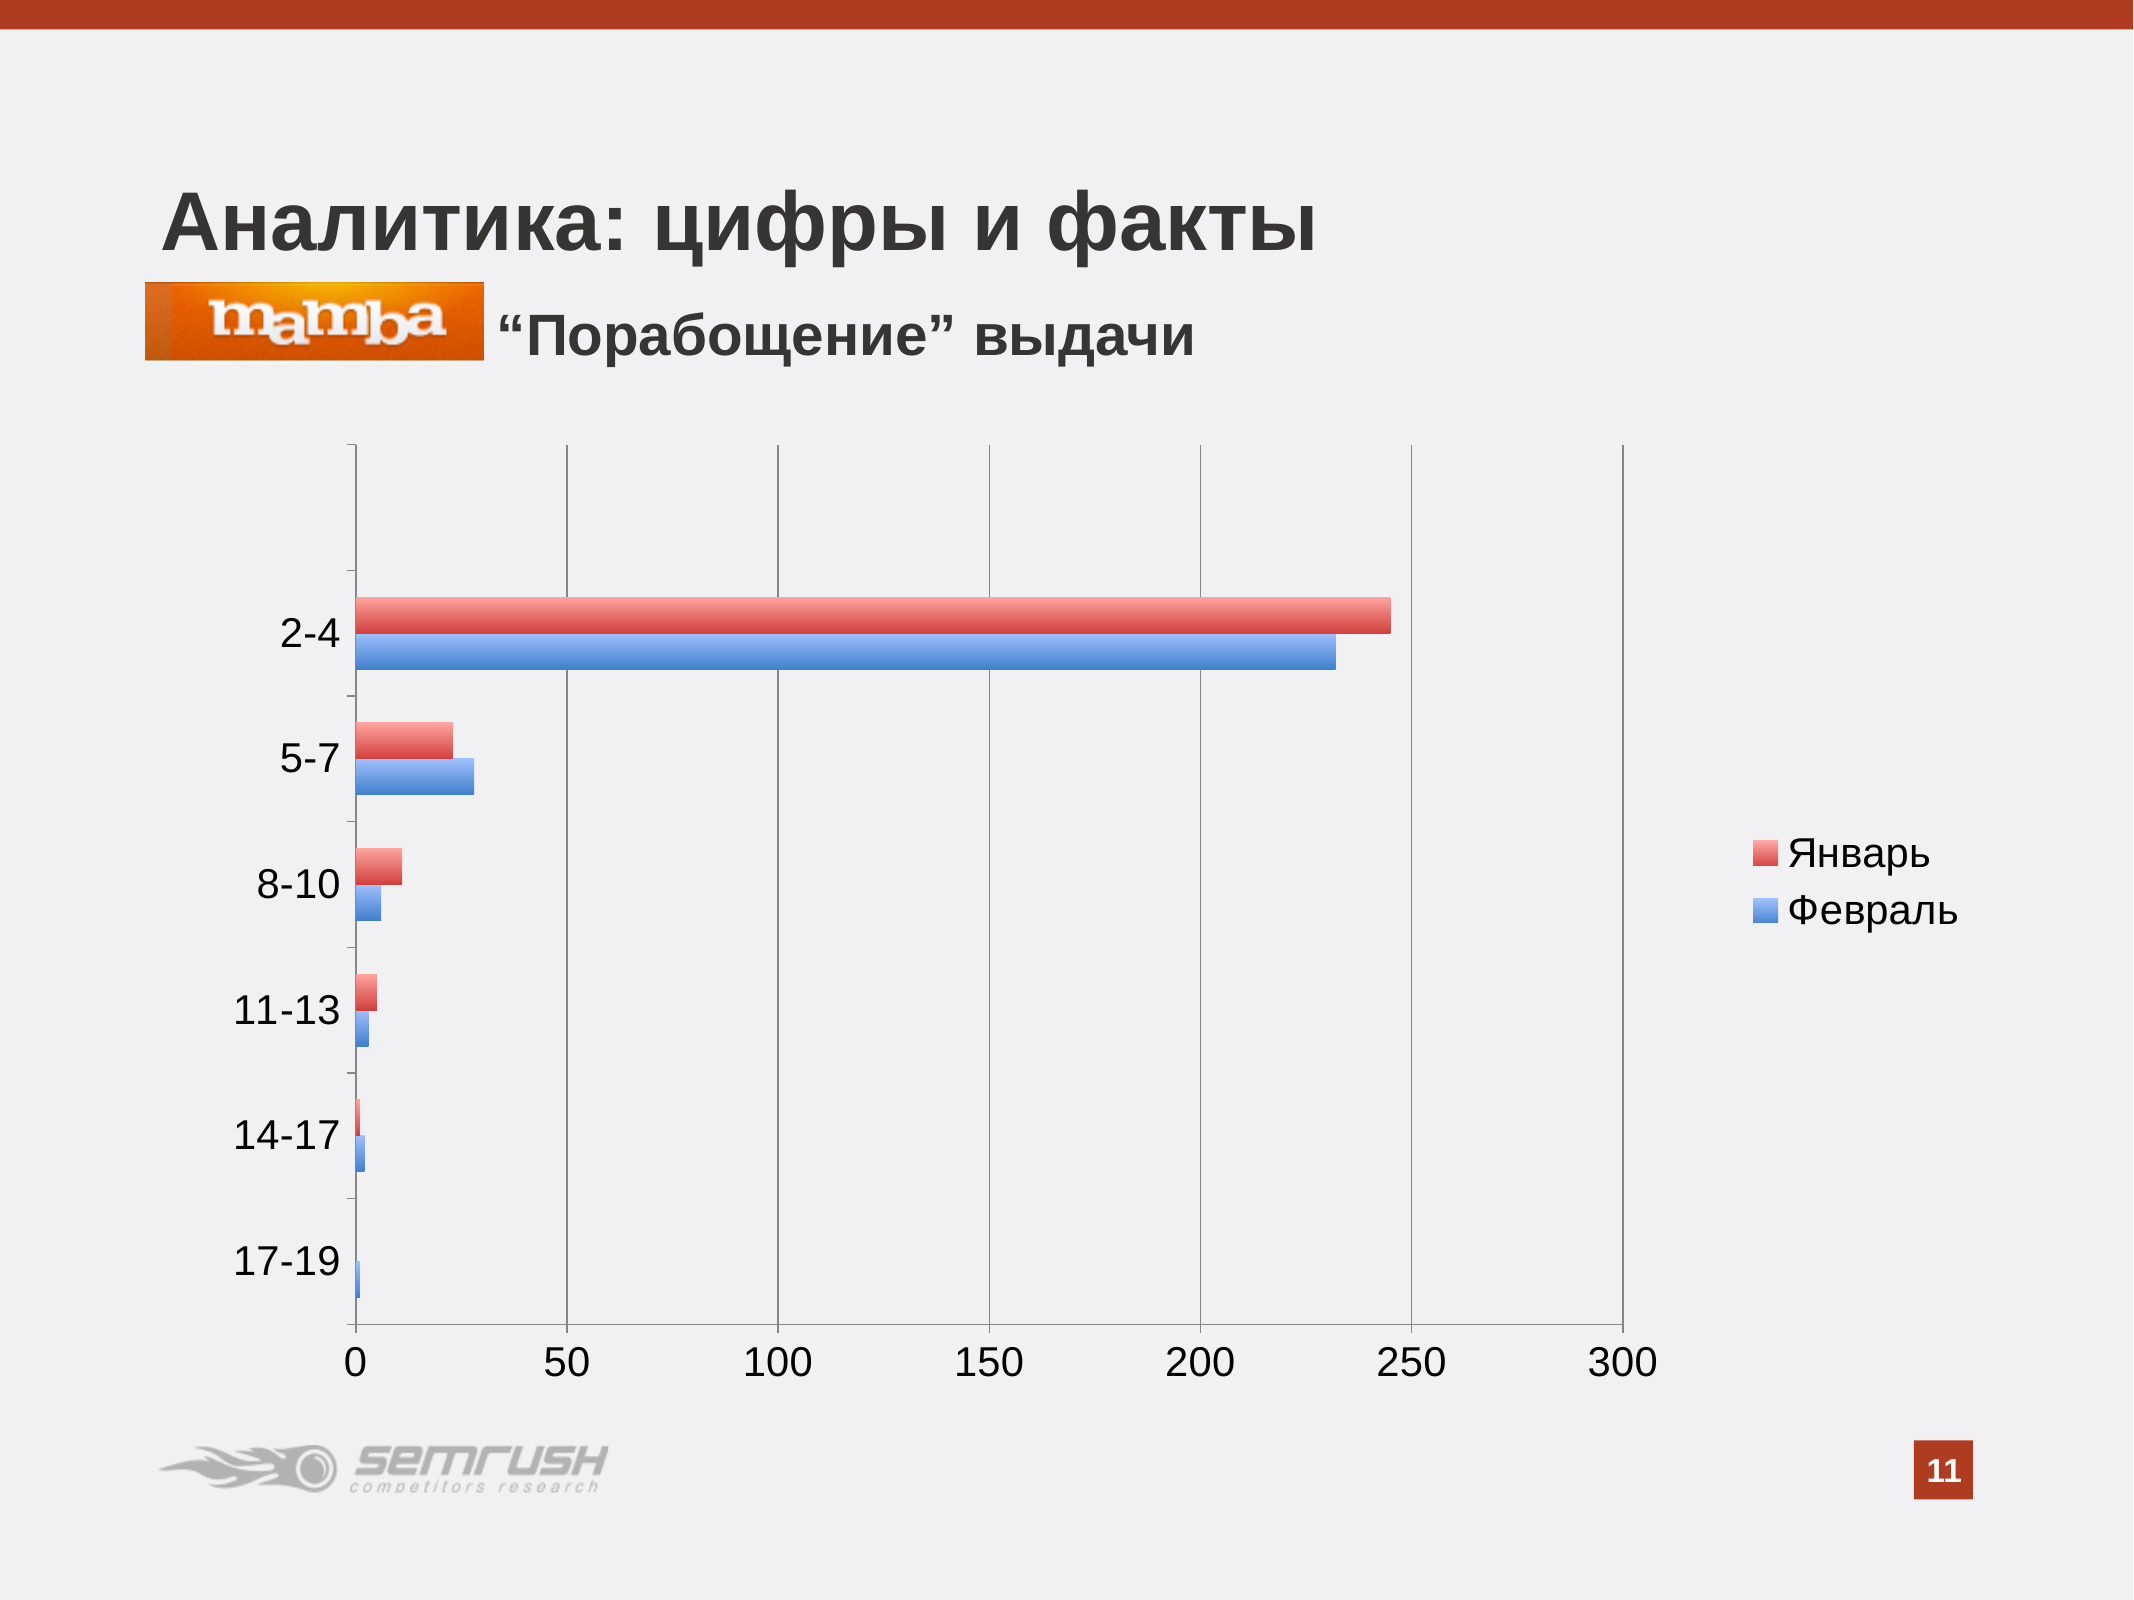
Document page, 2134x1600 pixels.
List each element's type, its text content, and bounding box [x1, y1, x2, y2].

subtitle Mamba.ru – “Порабощение” выдачи [141, 282, 1973, 410]
picture [145, 282, 484, 363]
list Аналитика: цифры и факты [145, 159, 1682, 275]
chart [145, 407, 2046, 1410]
